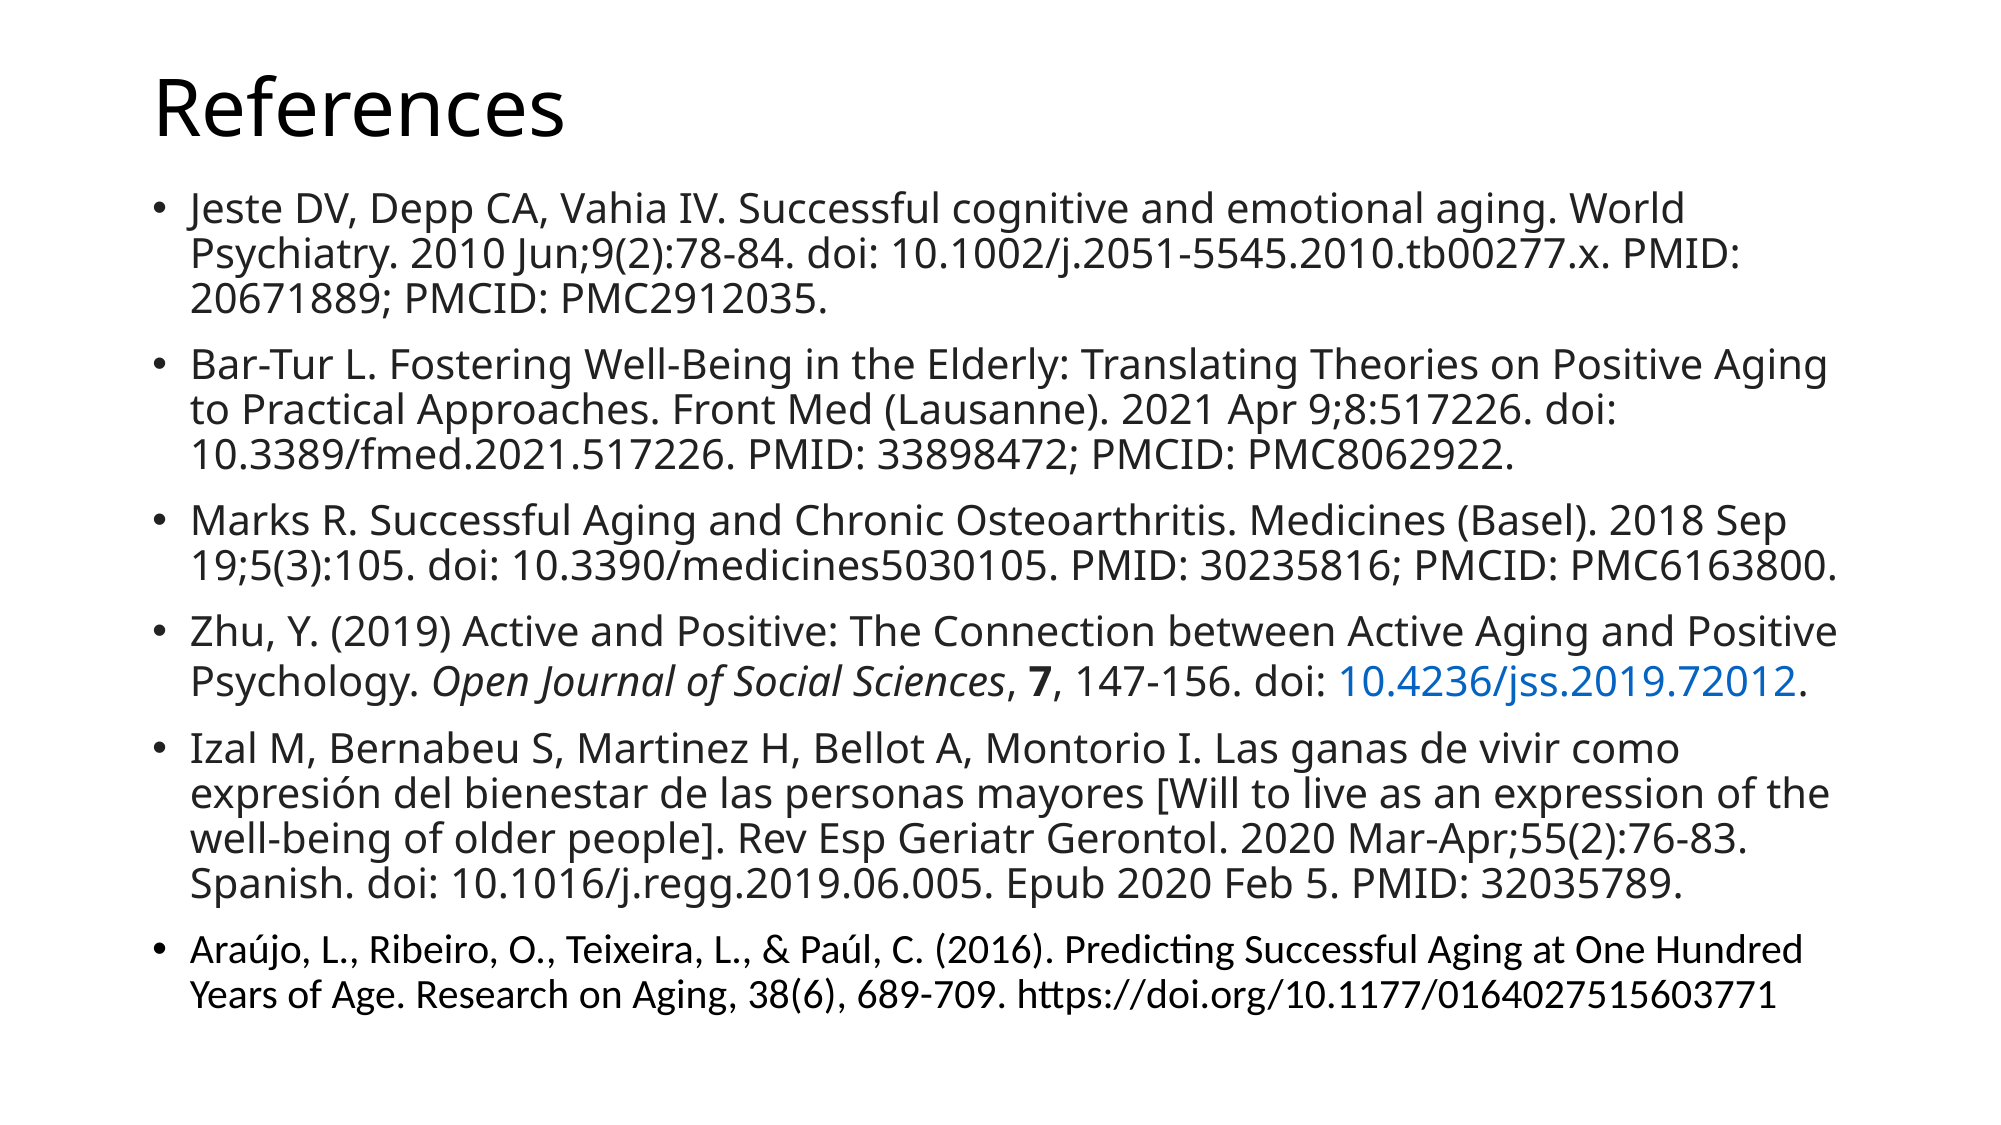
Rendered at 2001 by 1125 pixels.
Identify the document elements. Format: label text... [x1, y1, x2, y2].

list Jeste DV, Depp CA, Vahia IV. Successful cognitive and emotional aging. World Psychiatry. 2010 Jun;9(2):78-84. doi: 10.1002/j.2051-5545.2010.tb00277.x. PMID: 20671889; PMCID: PMC2912035. Bar-Tur L. Fostering Well-Being in the Elderly: Translating Theories on Positive Aging to Practical Approaches. Front Med (Lausanne). 2021 Apr 9;8:517226. doi: 10.3389/fmed.2021.517226. PMID: 33898472; PMCID: PMC8062922. Marks R. Successful Aging and Chronic Osteoarthritis. Medicines (Basel). 2018 Sep 19;5(3):105. doi: 10.3390/medicines5030105. PMID: 30235816; PMCID: PMC6163800. Zhu, Y. (2019) Active and Positive: The Connection between Active Aging and Positive Psychology. Open Journal of Social Sciences, 7, 147-156. doi: 10.4236/jss.2019.72012. Izal M, Bernabeu S, Martinez H, Bellot A, Montorio I. Las ganas de vivir como expresión del bienestar de las personas mayores [Will to live as an expression of the well-being of older people]. Rev Esp Geriatr Gerontol. 2020 Mar-Apr;55(2):76-83. Spanish. doi: 10.1016/j.regg.2019.06.005. Epub 2020 Feb 5. PMID: 32035789. Araújo, L., Ribeiro, O., Teixeira, L., & Paúl, C. (2016). Predicting Successful Aging at One Hundred Years of Age. Research on Aging, 38(6), 689-709. https://doi.org/10.1177/0164027515603771 [137, 179, 1863, 1014]
title References [137, 59, 1863, 162]
